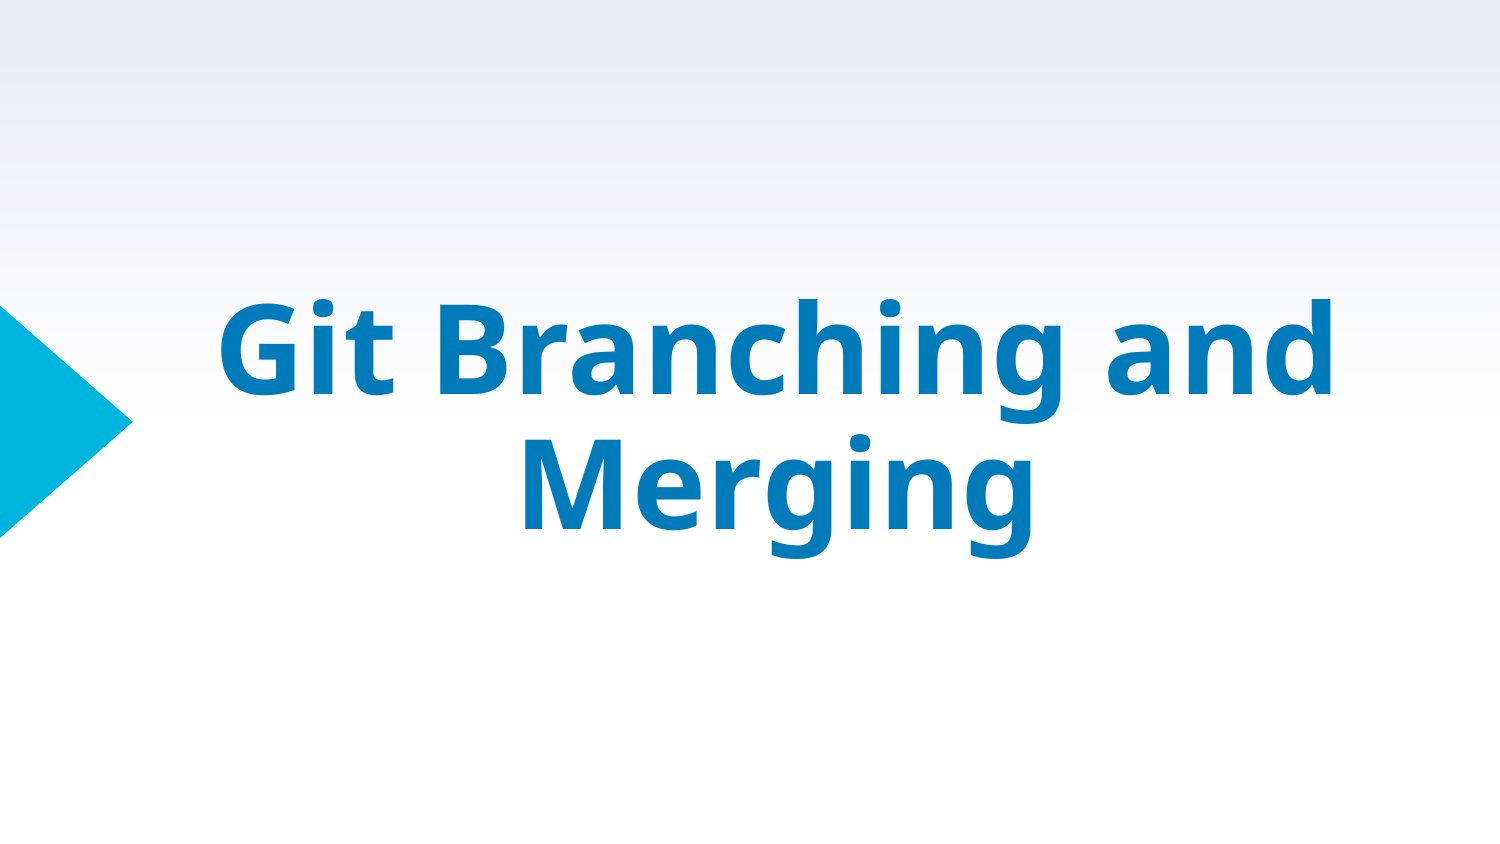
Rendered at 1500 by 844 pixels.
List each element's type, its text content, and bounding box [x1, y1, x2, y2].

title Git Branching and Merging [133, 305, 1423, 538]
